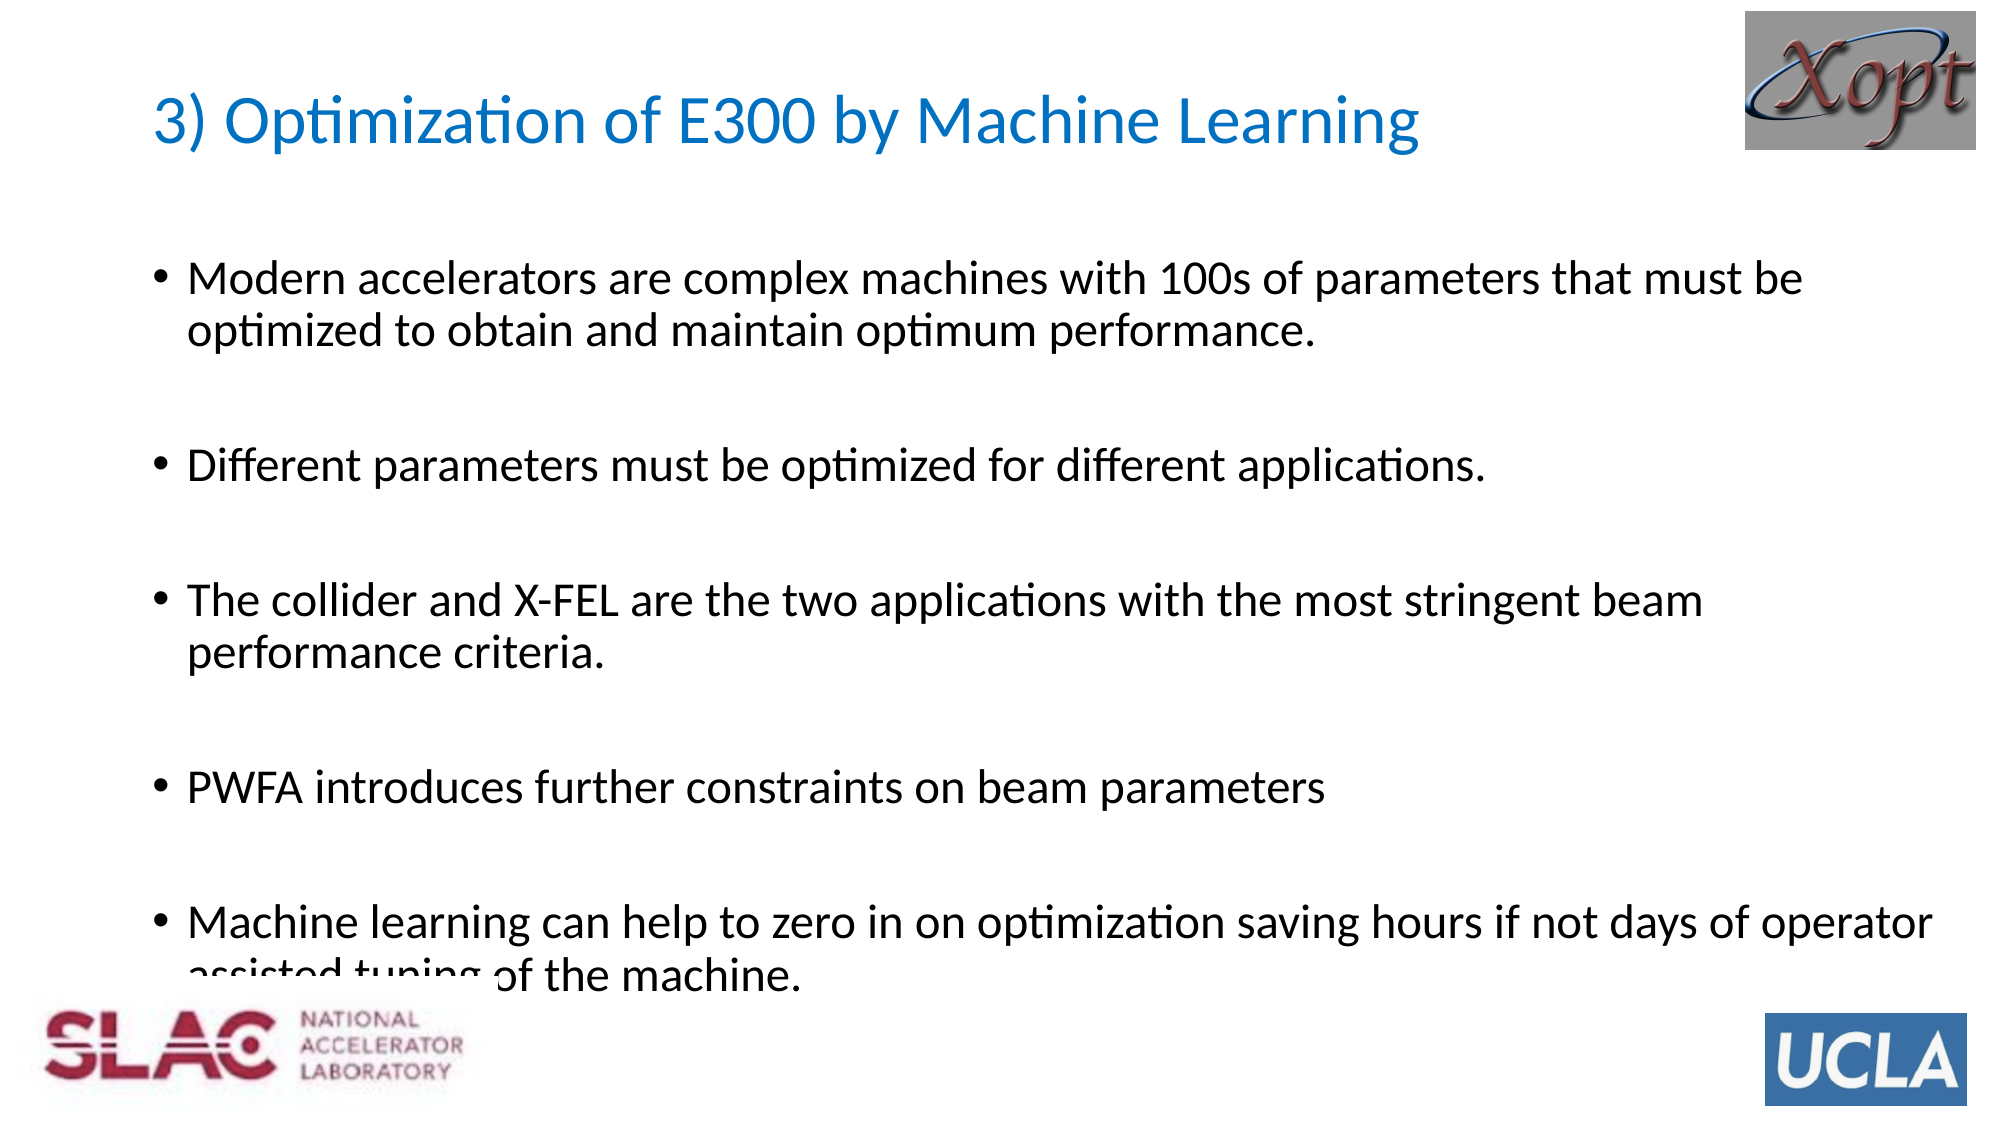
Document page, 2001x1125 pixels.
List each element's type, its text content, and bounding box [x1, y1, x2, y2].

picture [17, 976, 498, 1121]
list 3) Optimization of E300 by Machine Learning Modern accelerators are complex machines with 100s of parameters that must be optimized to obtain and maintain optimum performance. Different parameters must be optimized for different applications. The collider and X-FEL are the two applications with the most stringent beam performance criteria. PWFA introduces further constraints on beam parameters Machine learning can help to zero in on optimization saving hours if not days of operator assisted tuning of the machine. [137, 76, 1982, 1014]
picture [1745, 11, 1976, 150]
picture [1765, 1013, 1967, 1106]
